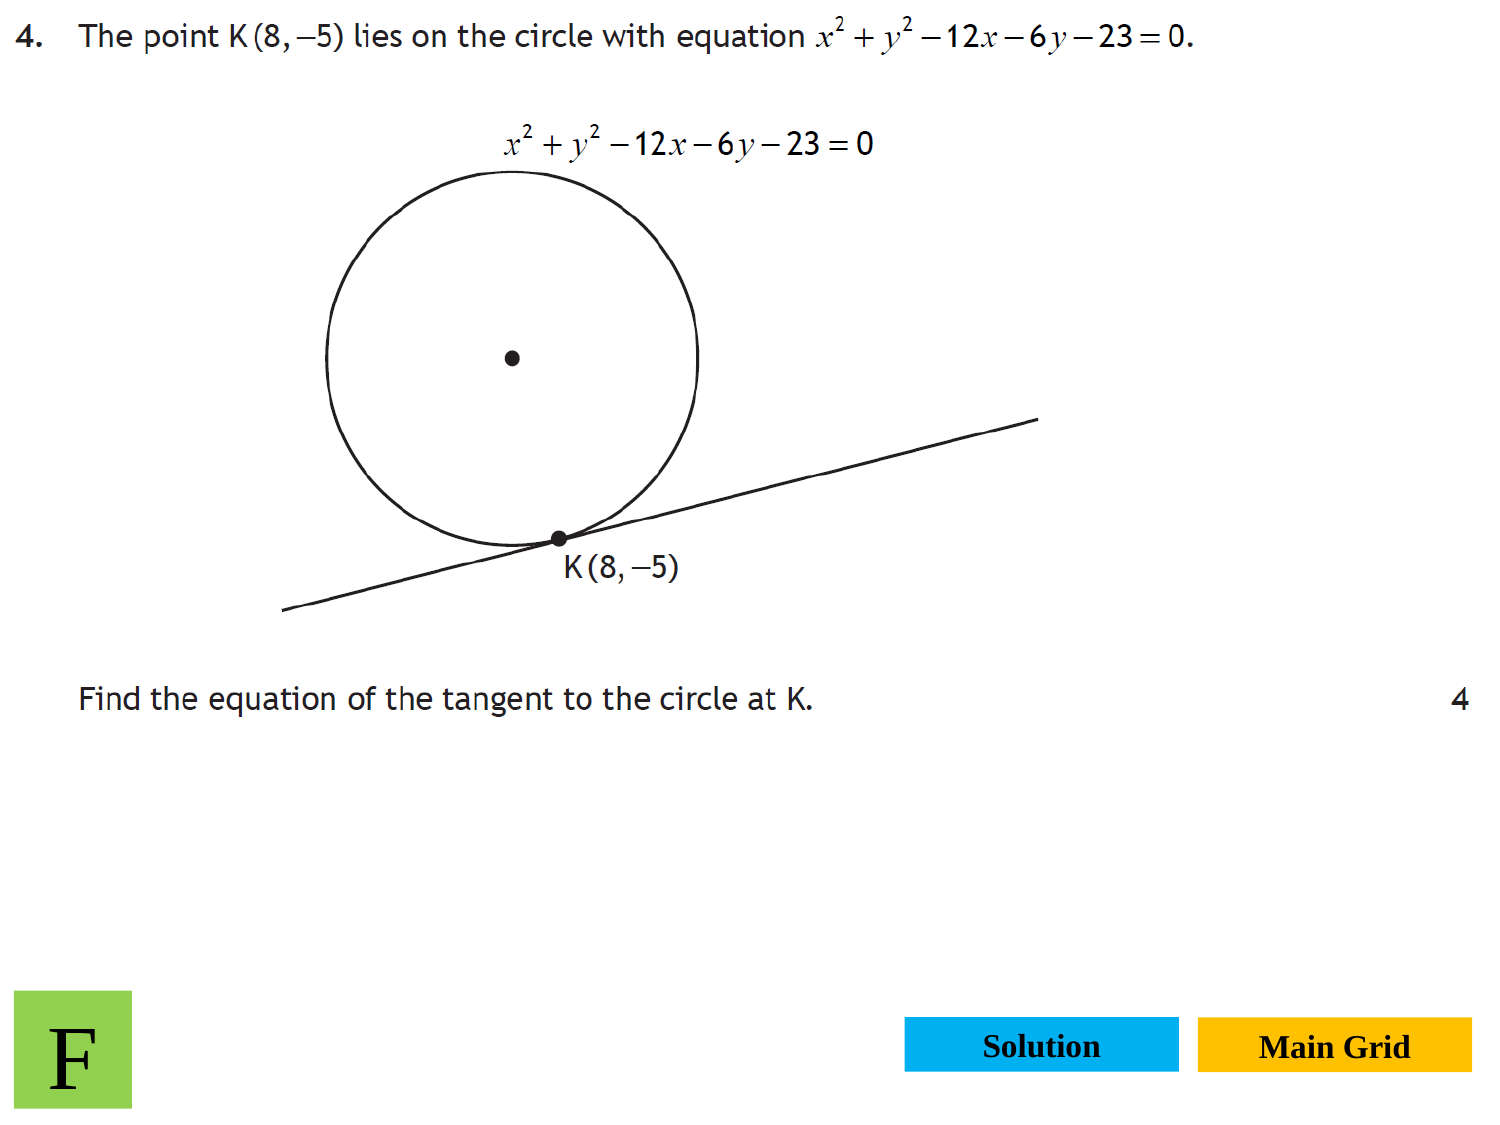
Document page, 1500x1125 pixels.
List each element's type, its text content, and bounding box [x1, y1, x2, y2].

picture [0, 0, 1500, 735]
text_box Main Grid [1197, 1017, 1473, 1073]
text_box F [13, 990, 132, 1109]
text_box Solution [904, 1017, 1179, 1072]
